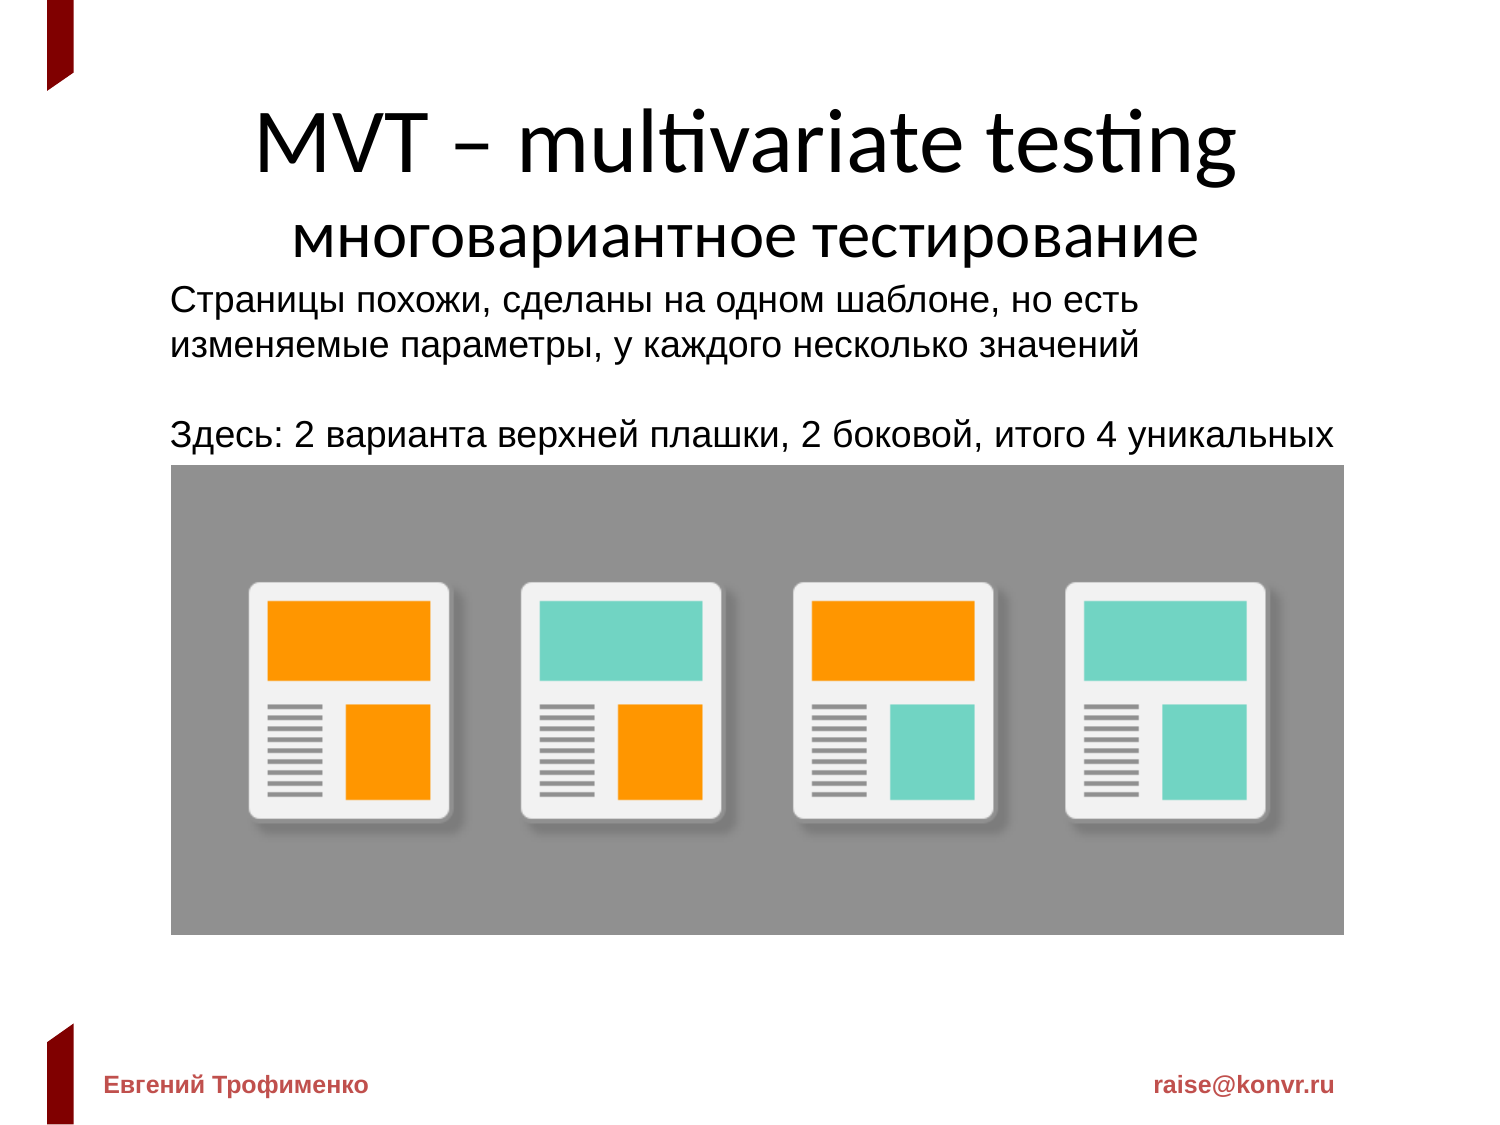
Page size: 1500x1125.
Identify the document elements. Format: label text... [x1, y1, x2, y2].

picture [171, 465, 1344, 935]
title MVT – multivariate testing многовариантное тестирование [187, 116, 1306, 235]
text_box Страницы похожи, сделаны на одном шаблоне, но есть изменяемые параметры, у каждого несколько значений Здесь: 2 варианта верхней плашки, 2 боковой, итого 4 уникальных [155, 267, 1360, 462]
